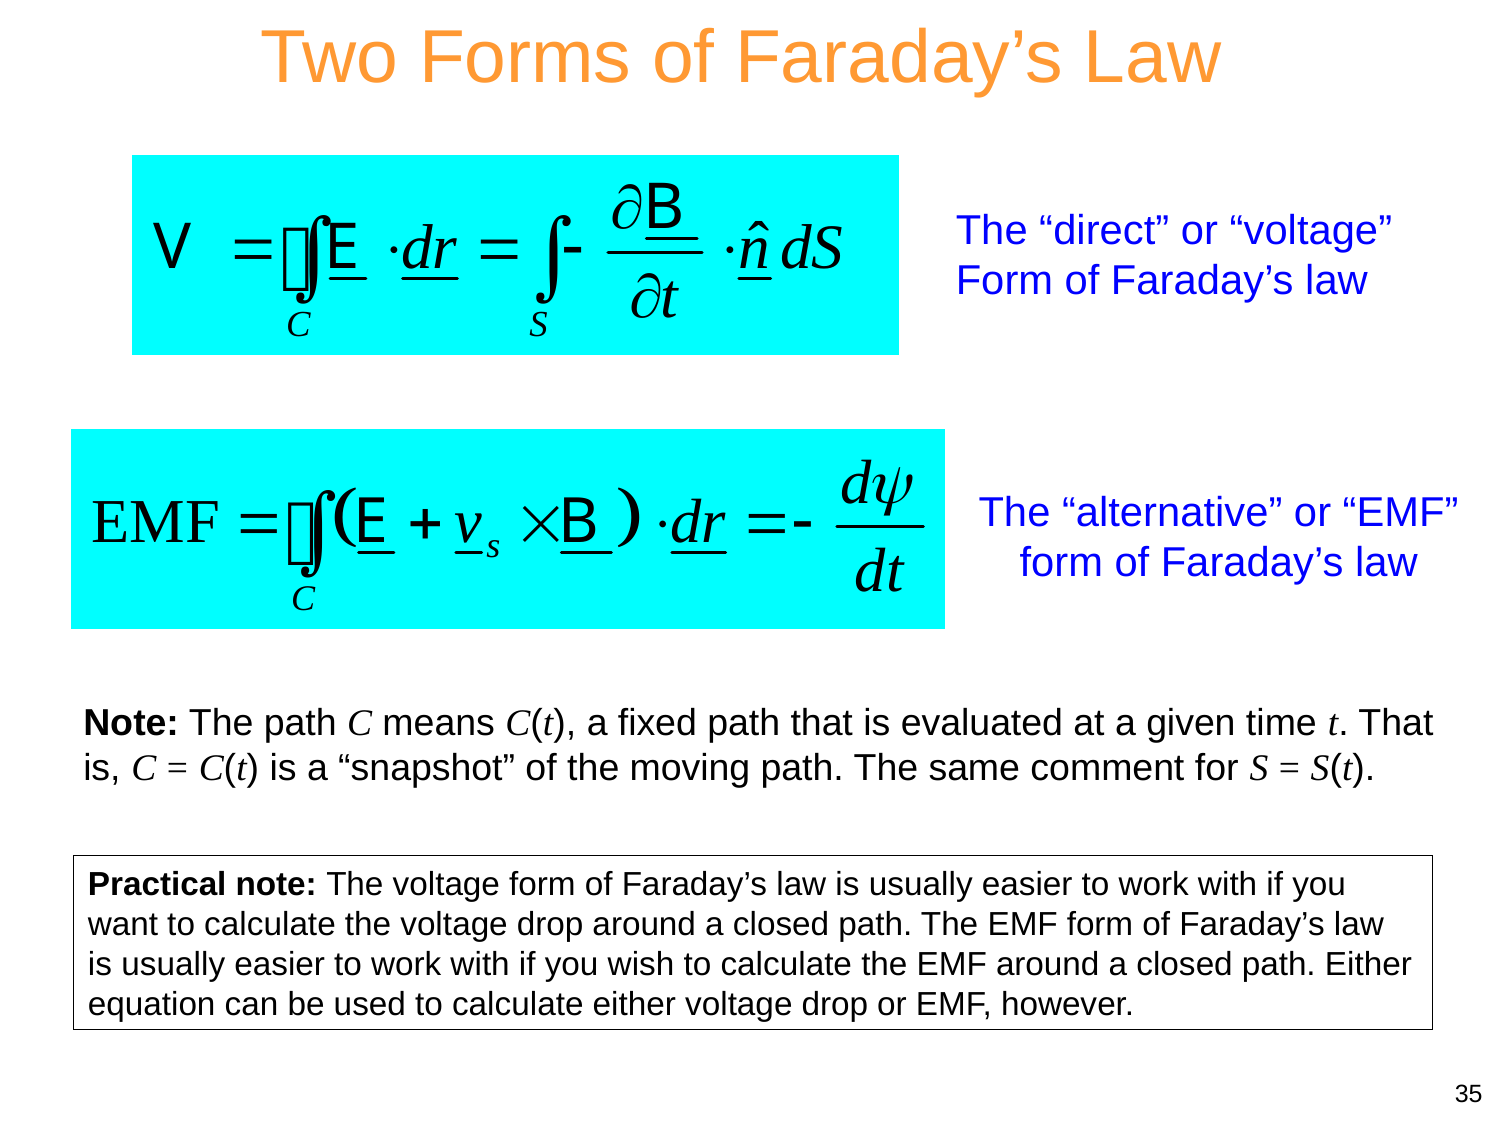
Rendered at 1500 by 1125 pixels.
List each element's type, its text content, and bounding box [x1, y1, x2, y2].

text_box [147, 167, 862, 353]
text_box [130, 154, 901, 357]
text_box Note: The path C means C(t), a fixed path that is evaluated at a given time t. That is, C = C(t) is a “snapshot” of the moving path. The same comment for S = S(t). [68, 690, 1465, 796]
text_box Practical note: The voltage form of Faraday’s law is usually easier to work with if you want to calculate the voltage drop around a closed path. The EMF form of Faraday’s law is usually easier to work with if you wish to calculate the EMF around a closed path. Either equation can be used to calculate either voltage drop or EMF, however. [73, 855, 1433, 1030]
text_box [80, 443, 936, 627]
text_box [69, 428, 947, 631]
text_box The “alternative” or “EMF” form of Faraday’s law [951, 477, 1486, 592]
text_box The “direct” or “voltage” Form of Faraday’s law [941, 195, 1409, 311]
text_box Two Forms of Faraday’s Law [32, 0, 1450, 105]
slide_number 35 [1147, 1062, 1498, 1123]
